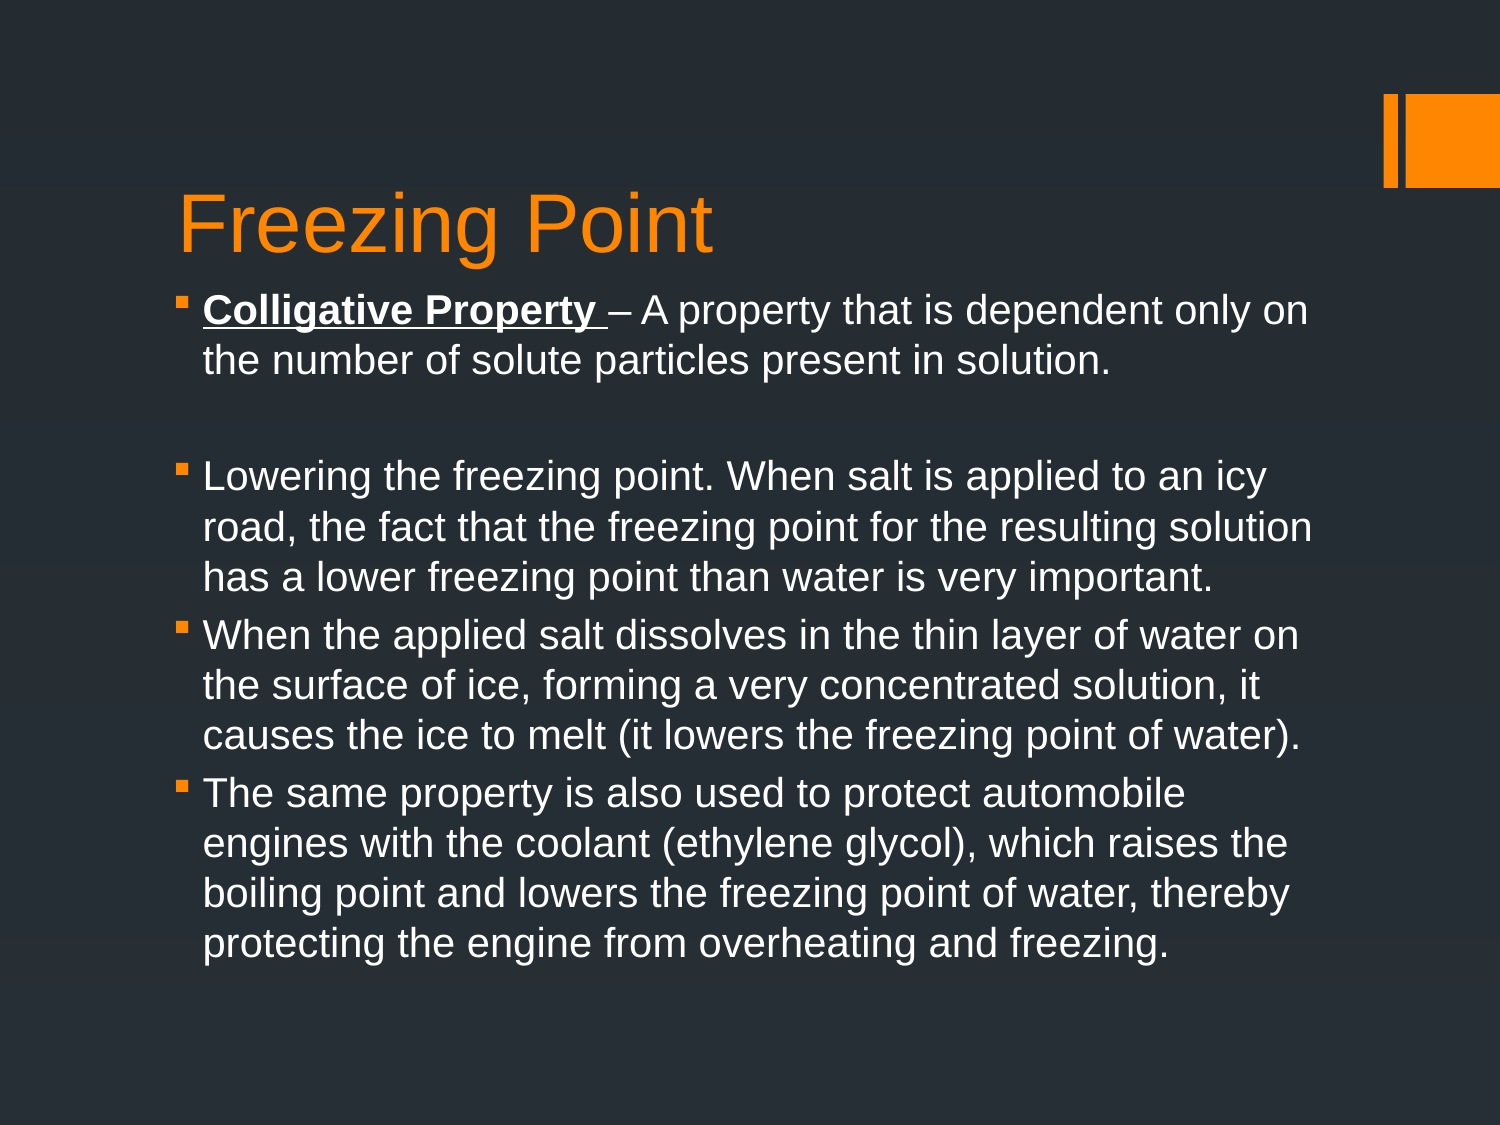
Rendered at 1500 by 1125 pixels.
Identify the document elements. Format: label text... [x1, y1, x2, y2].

list Colligative Property – A property that is dependent only on the number of solute particles present in solution. Lowering the freezing point. When salt is applied to an icy road, the fact that the freezing point for the resulting solution has a lower freezing point than water is very important. When the applied salt dissolves in the thin layer of water on the surface of ice, forming a very concentrated solution, it causes the ice to melt (it lowers the freezing point of water). The same property is also used to protect automobile engines with the coolant (ethylene glycol), which raises the boiling point and lowers the freezing point of water, thereby protecting the engine from overheating and freezing. [150, 275, 1350, 1035]
title Freezing Point [162, 87, 1363, 277]
